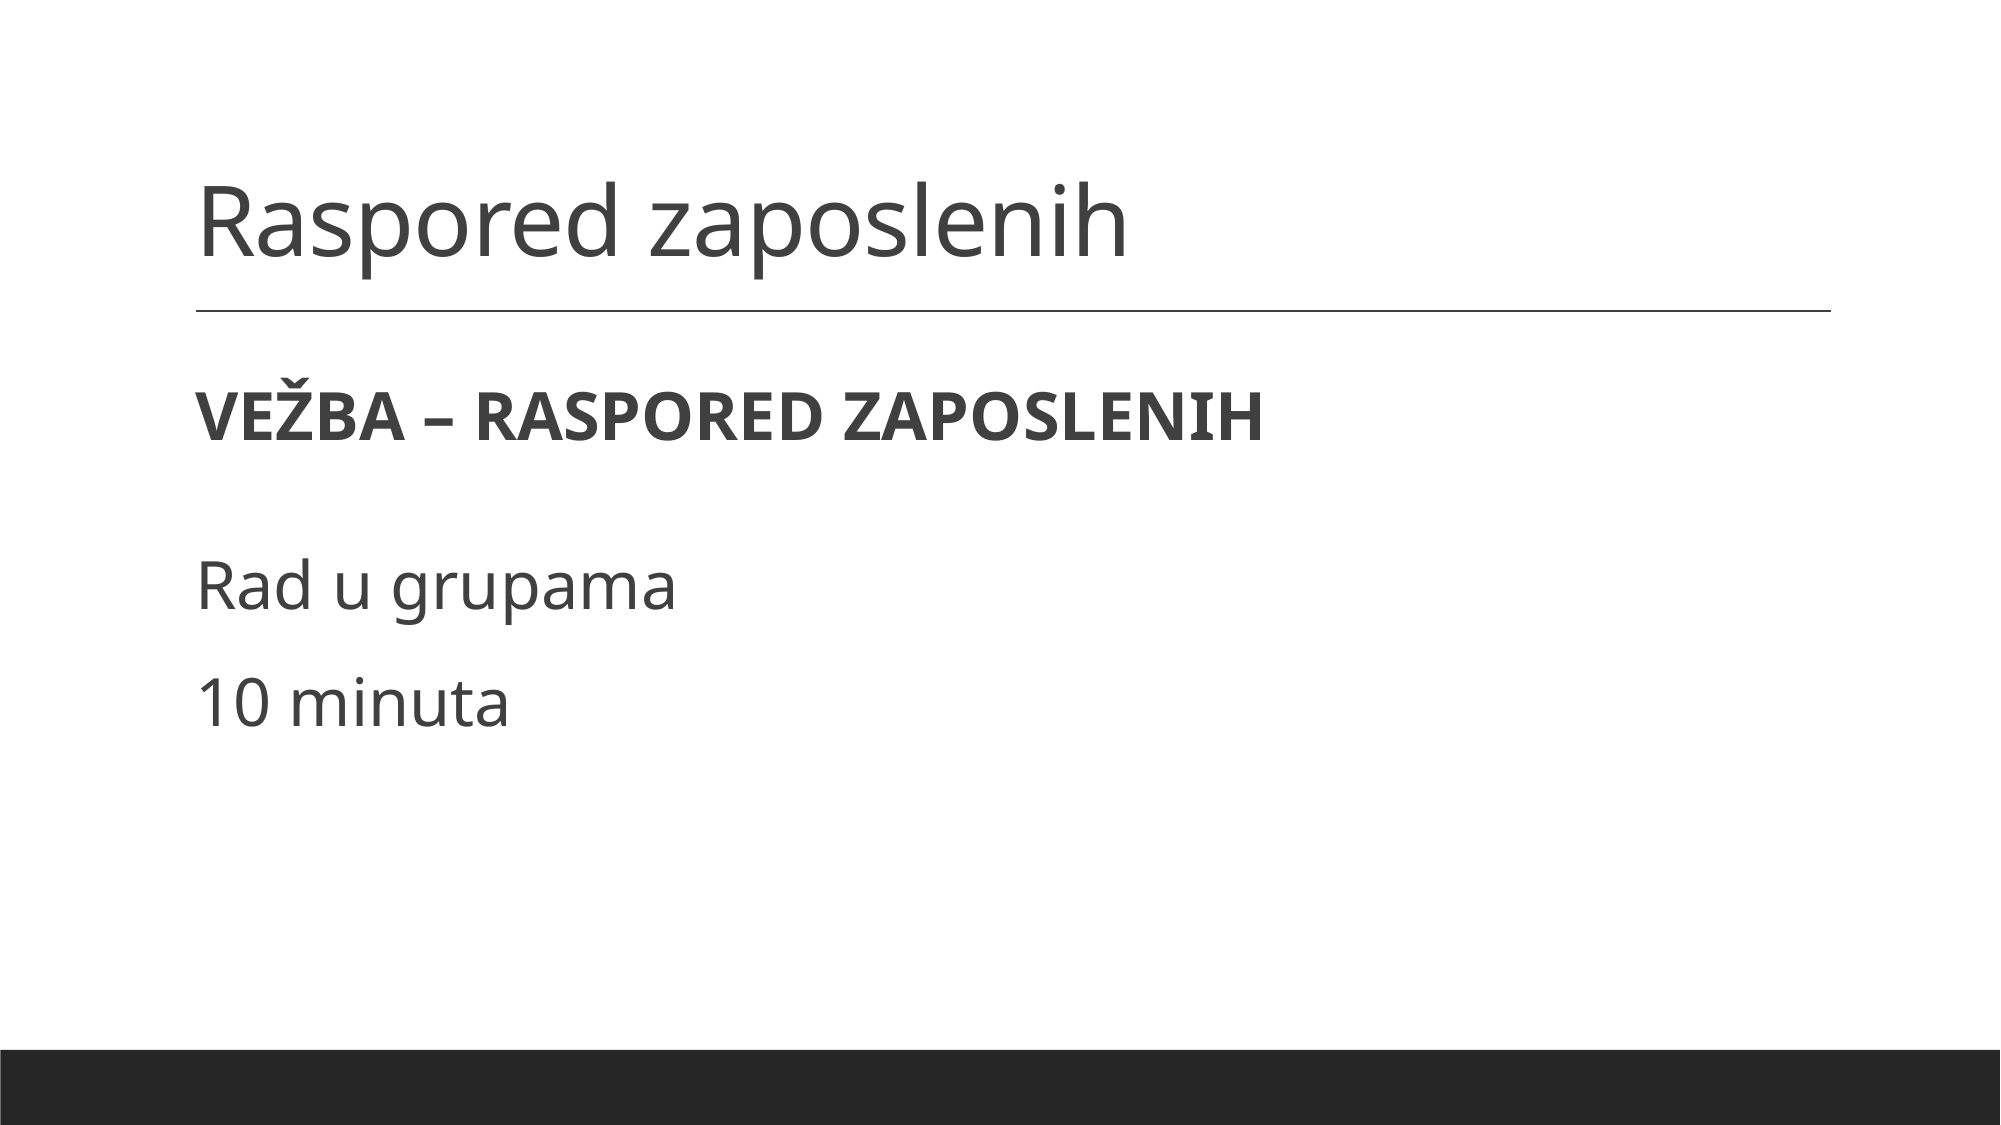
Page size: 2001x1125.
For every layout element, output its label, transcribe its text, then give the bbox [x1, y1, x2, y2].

list VEŽBA – RASPORED ZAPOSLENIH Rad u grupama 10 minuta [180, 357, 1830, 975]
title Raspored zaposlenih [180, 47, 1830, 285]
